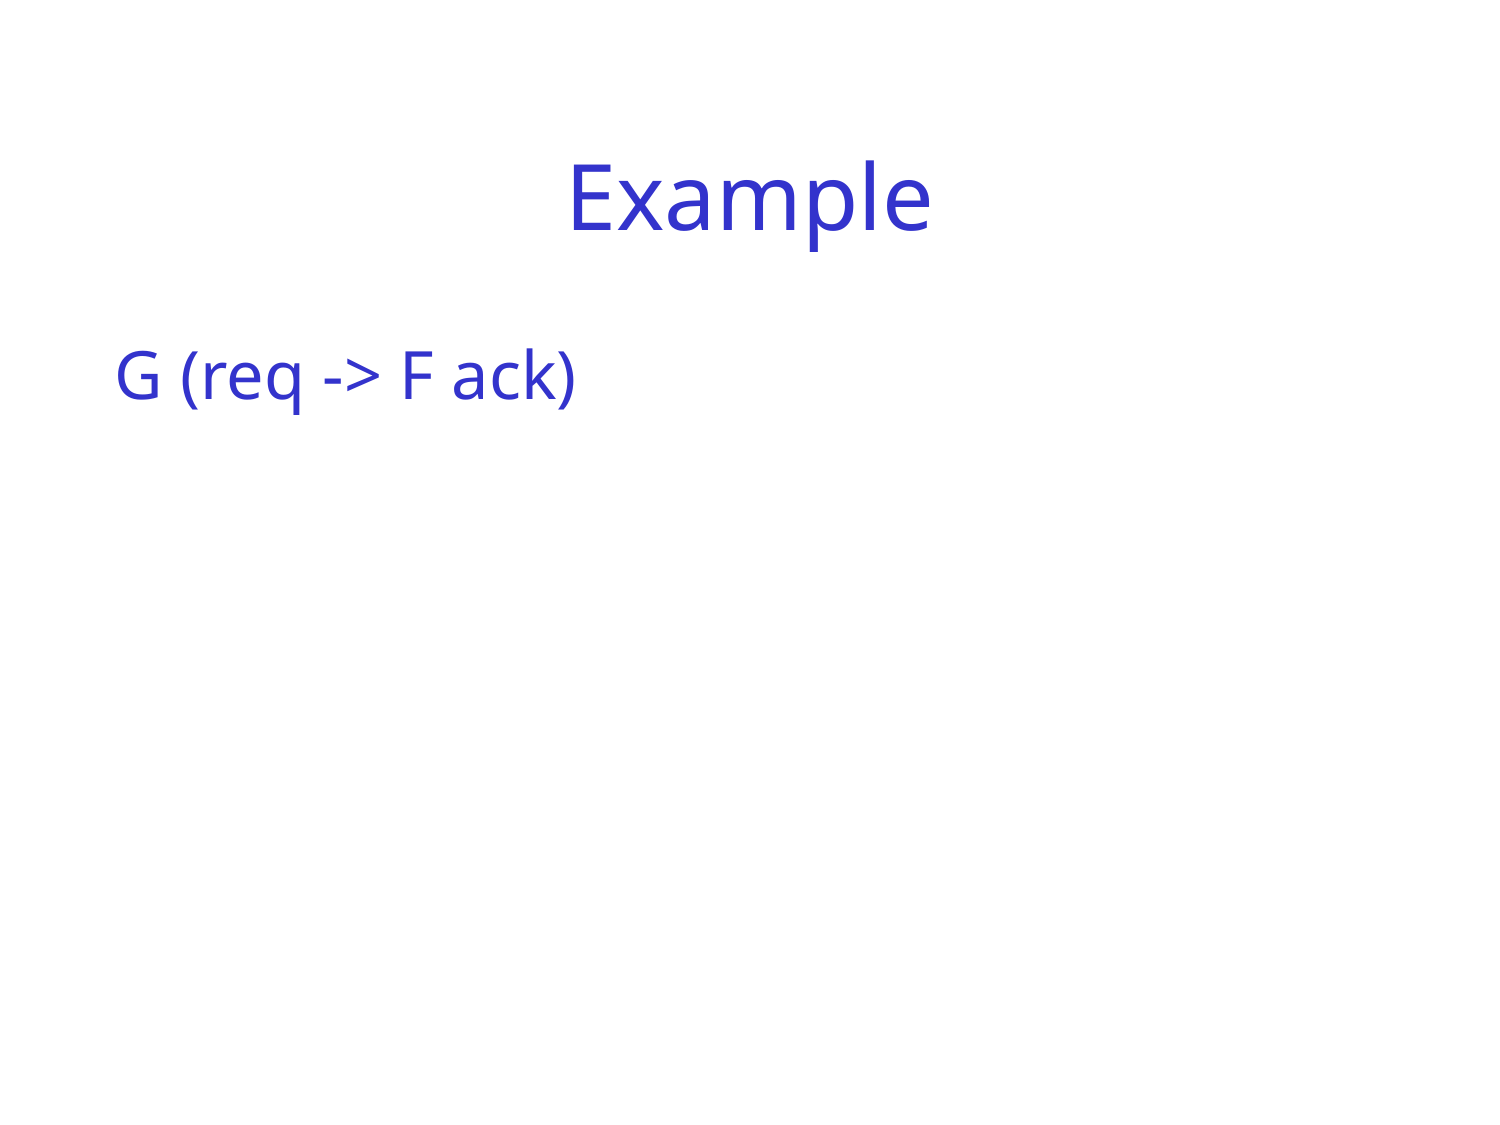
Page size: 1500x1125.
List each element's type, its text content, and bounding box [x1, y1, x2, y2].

title Example [112, 99, 1388, 288]
list G (req -> F ack) [99, 324, 1376, 1001]
